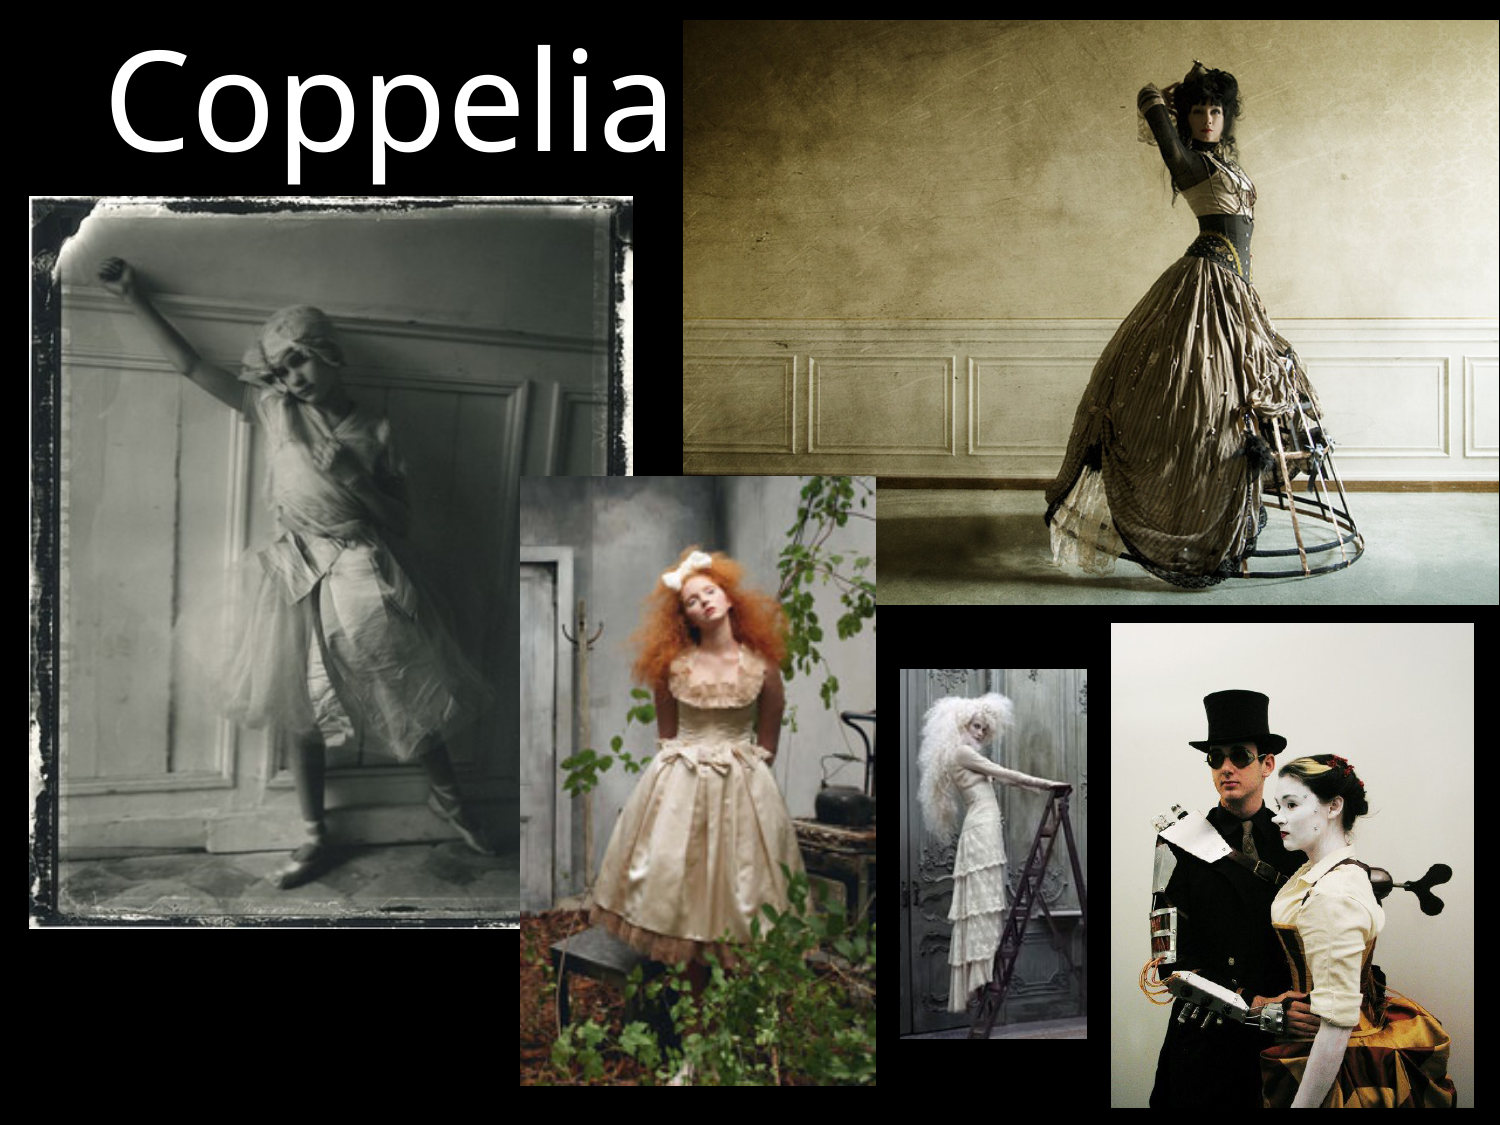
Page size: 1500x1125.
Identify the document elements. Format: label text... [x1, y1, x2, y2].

picture [28, 20, 1499, 1086]
picture [900, 669, 1088, 1039]
picture [1111, 623, 1474, 1108]
text_box Coppelia [103, 12, 686, 180]
